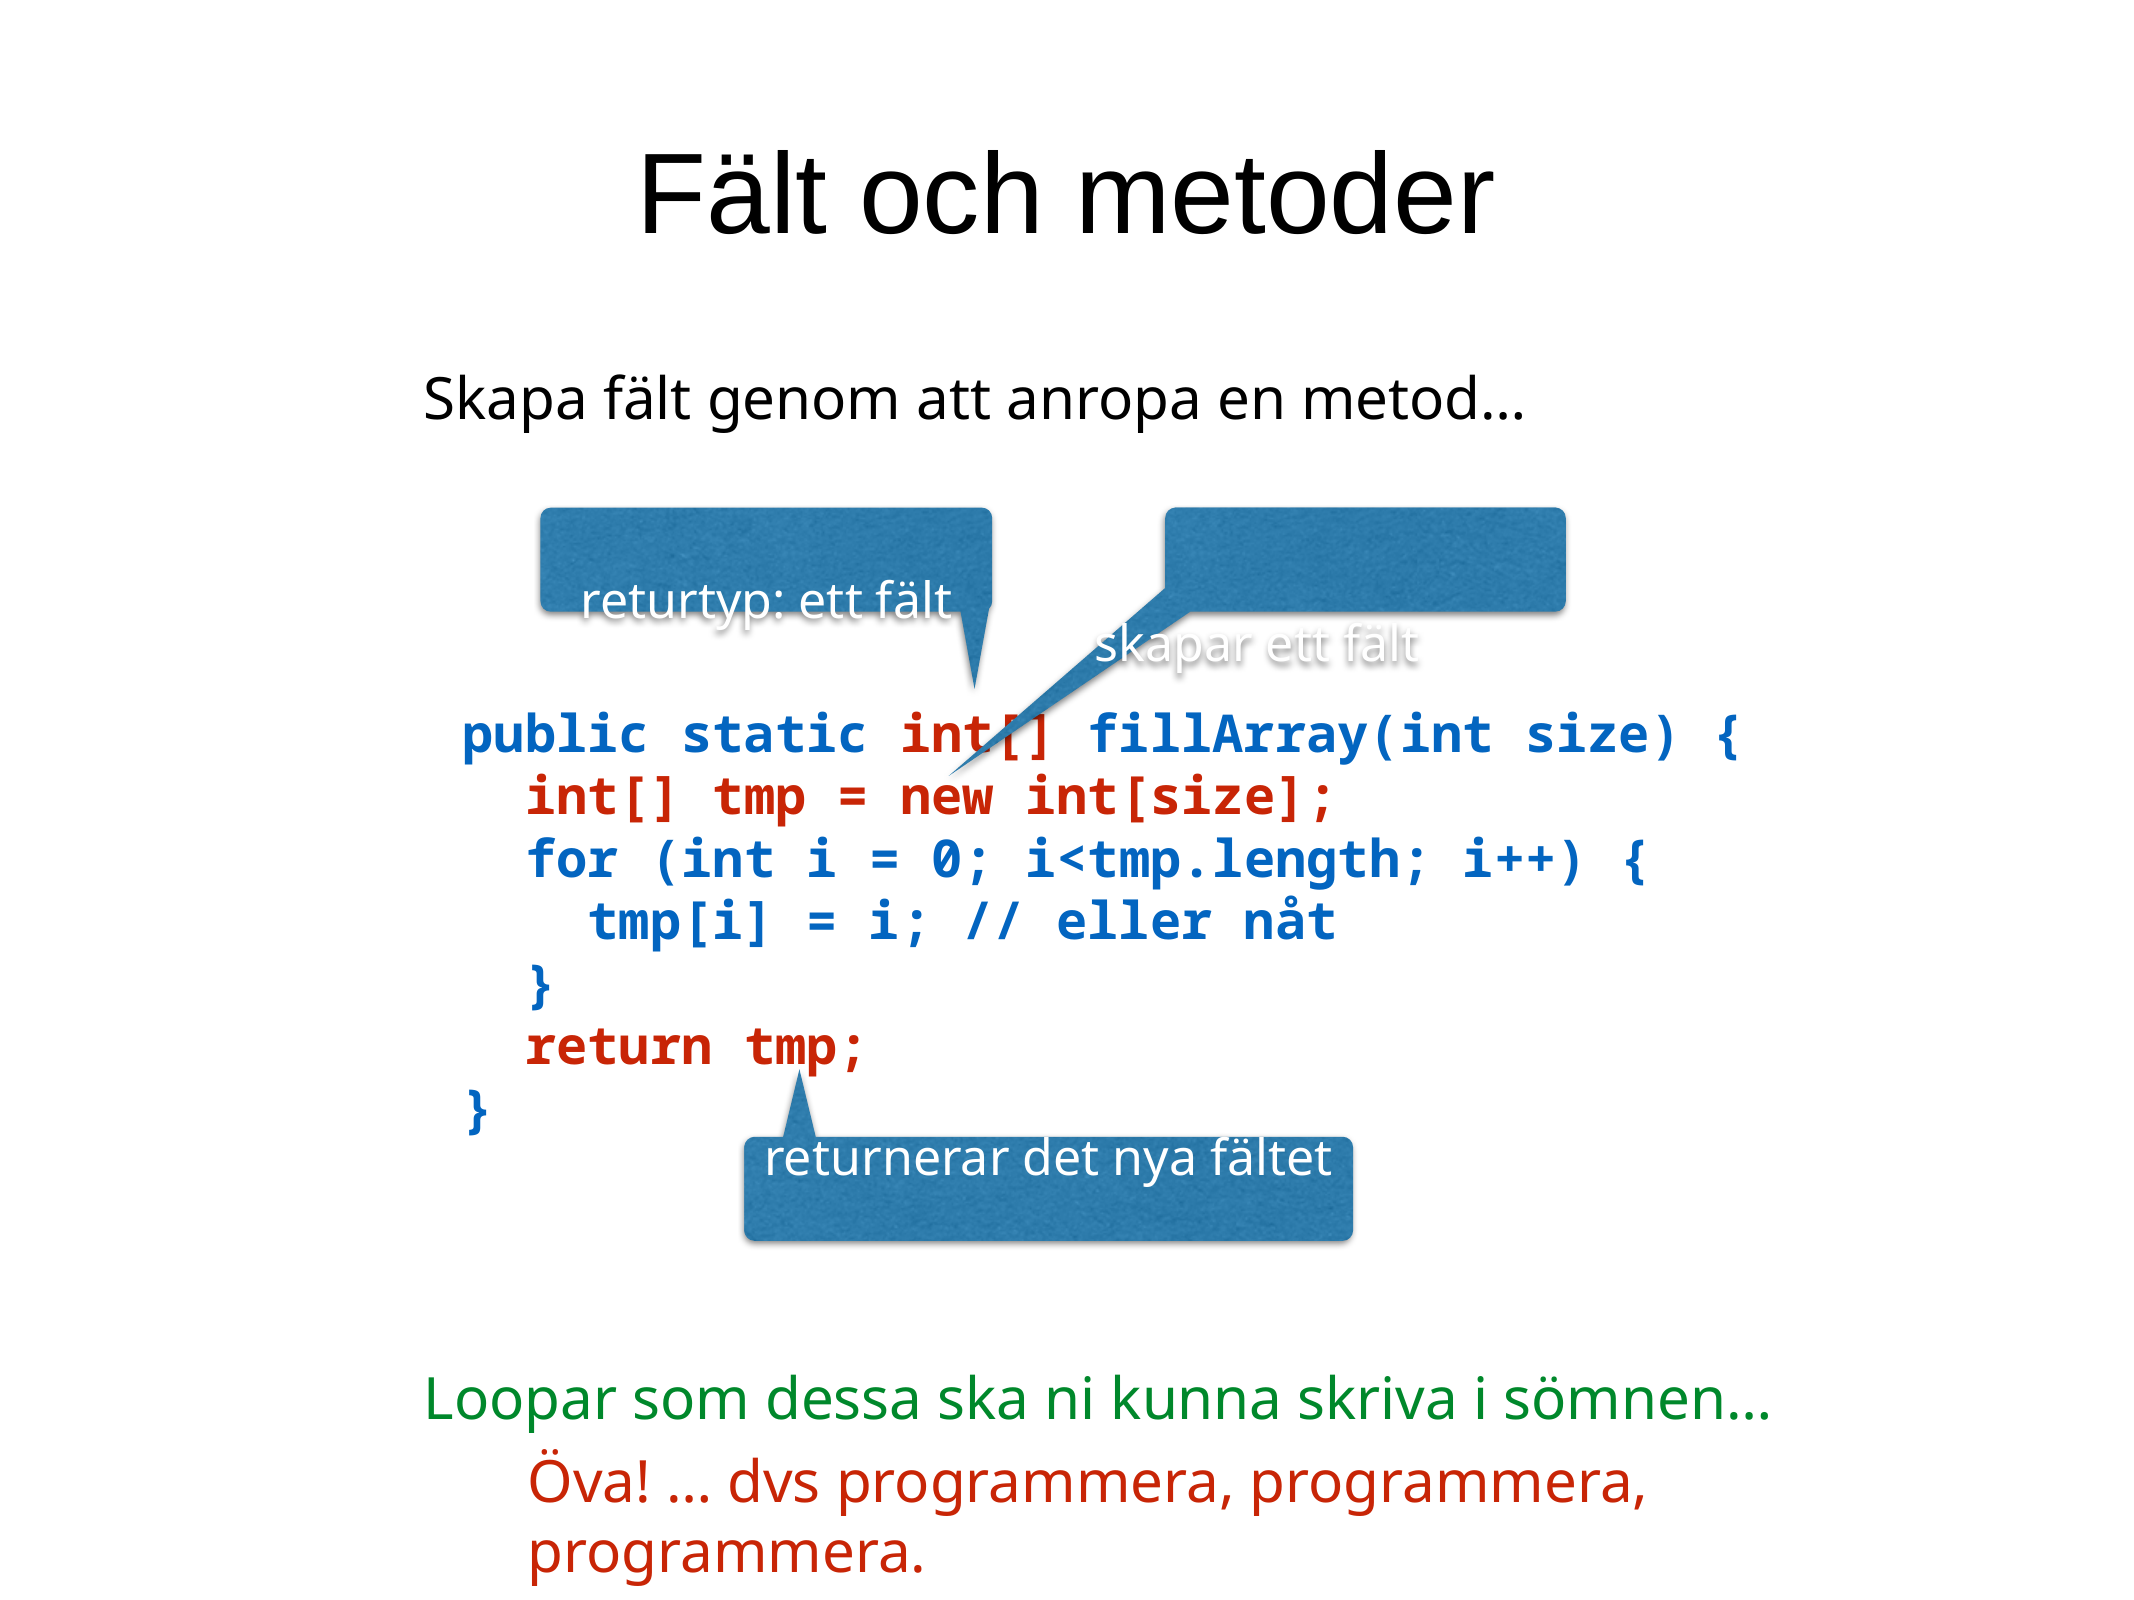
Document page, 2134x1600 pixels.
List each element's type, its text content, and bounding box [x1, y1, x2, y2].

text_box skapar ett fält [948, 507, 1566, 776]
text_box Skapa fält genom att anropa en metod… [423, 360, 1570, 431]
text_box Öva! … dvs programmera, programmera, programmera. [527, 1444, 1919, 1585]
text_box Loopar som dessa ska ni kunna skriva i sömnen… [423, 1360, 1815, 1432]
text_box public static int[] fillArray(int size) { int[] tmp = new int[size]; for (int i = 0; i<tmp.length; i++) { tmp[i] = i; // eller nåt } return tmp; } [462, 700, 1776, 1138]
text_box returtyp: ett fält [540, 507, 993, 689]
text_box returnerar det nya fältet [744, 1069, 1354, 1241]
text_box Fält och metoder [10, 10, 2123, 365]
